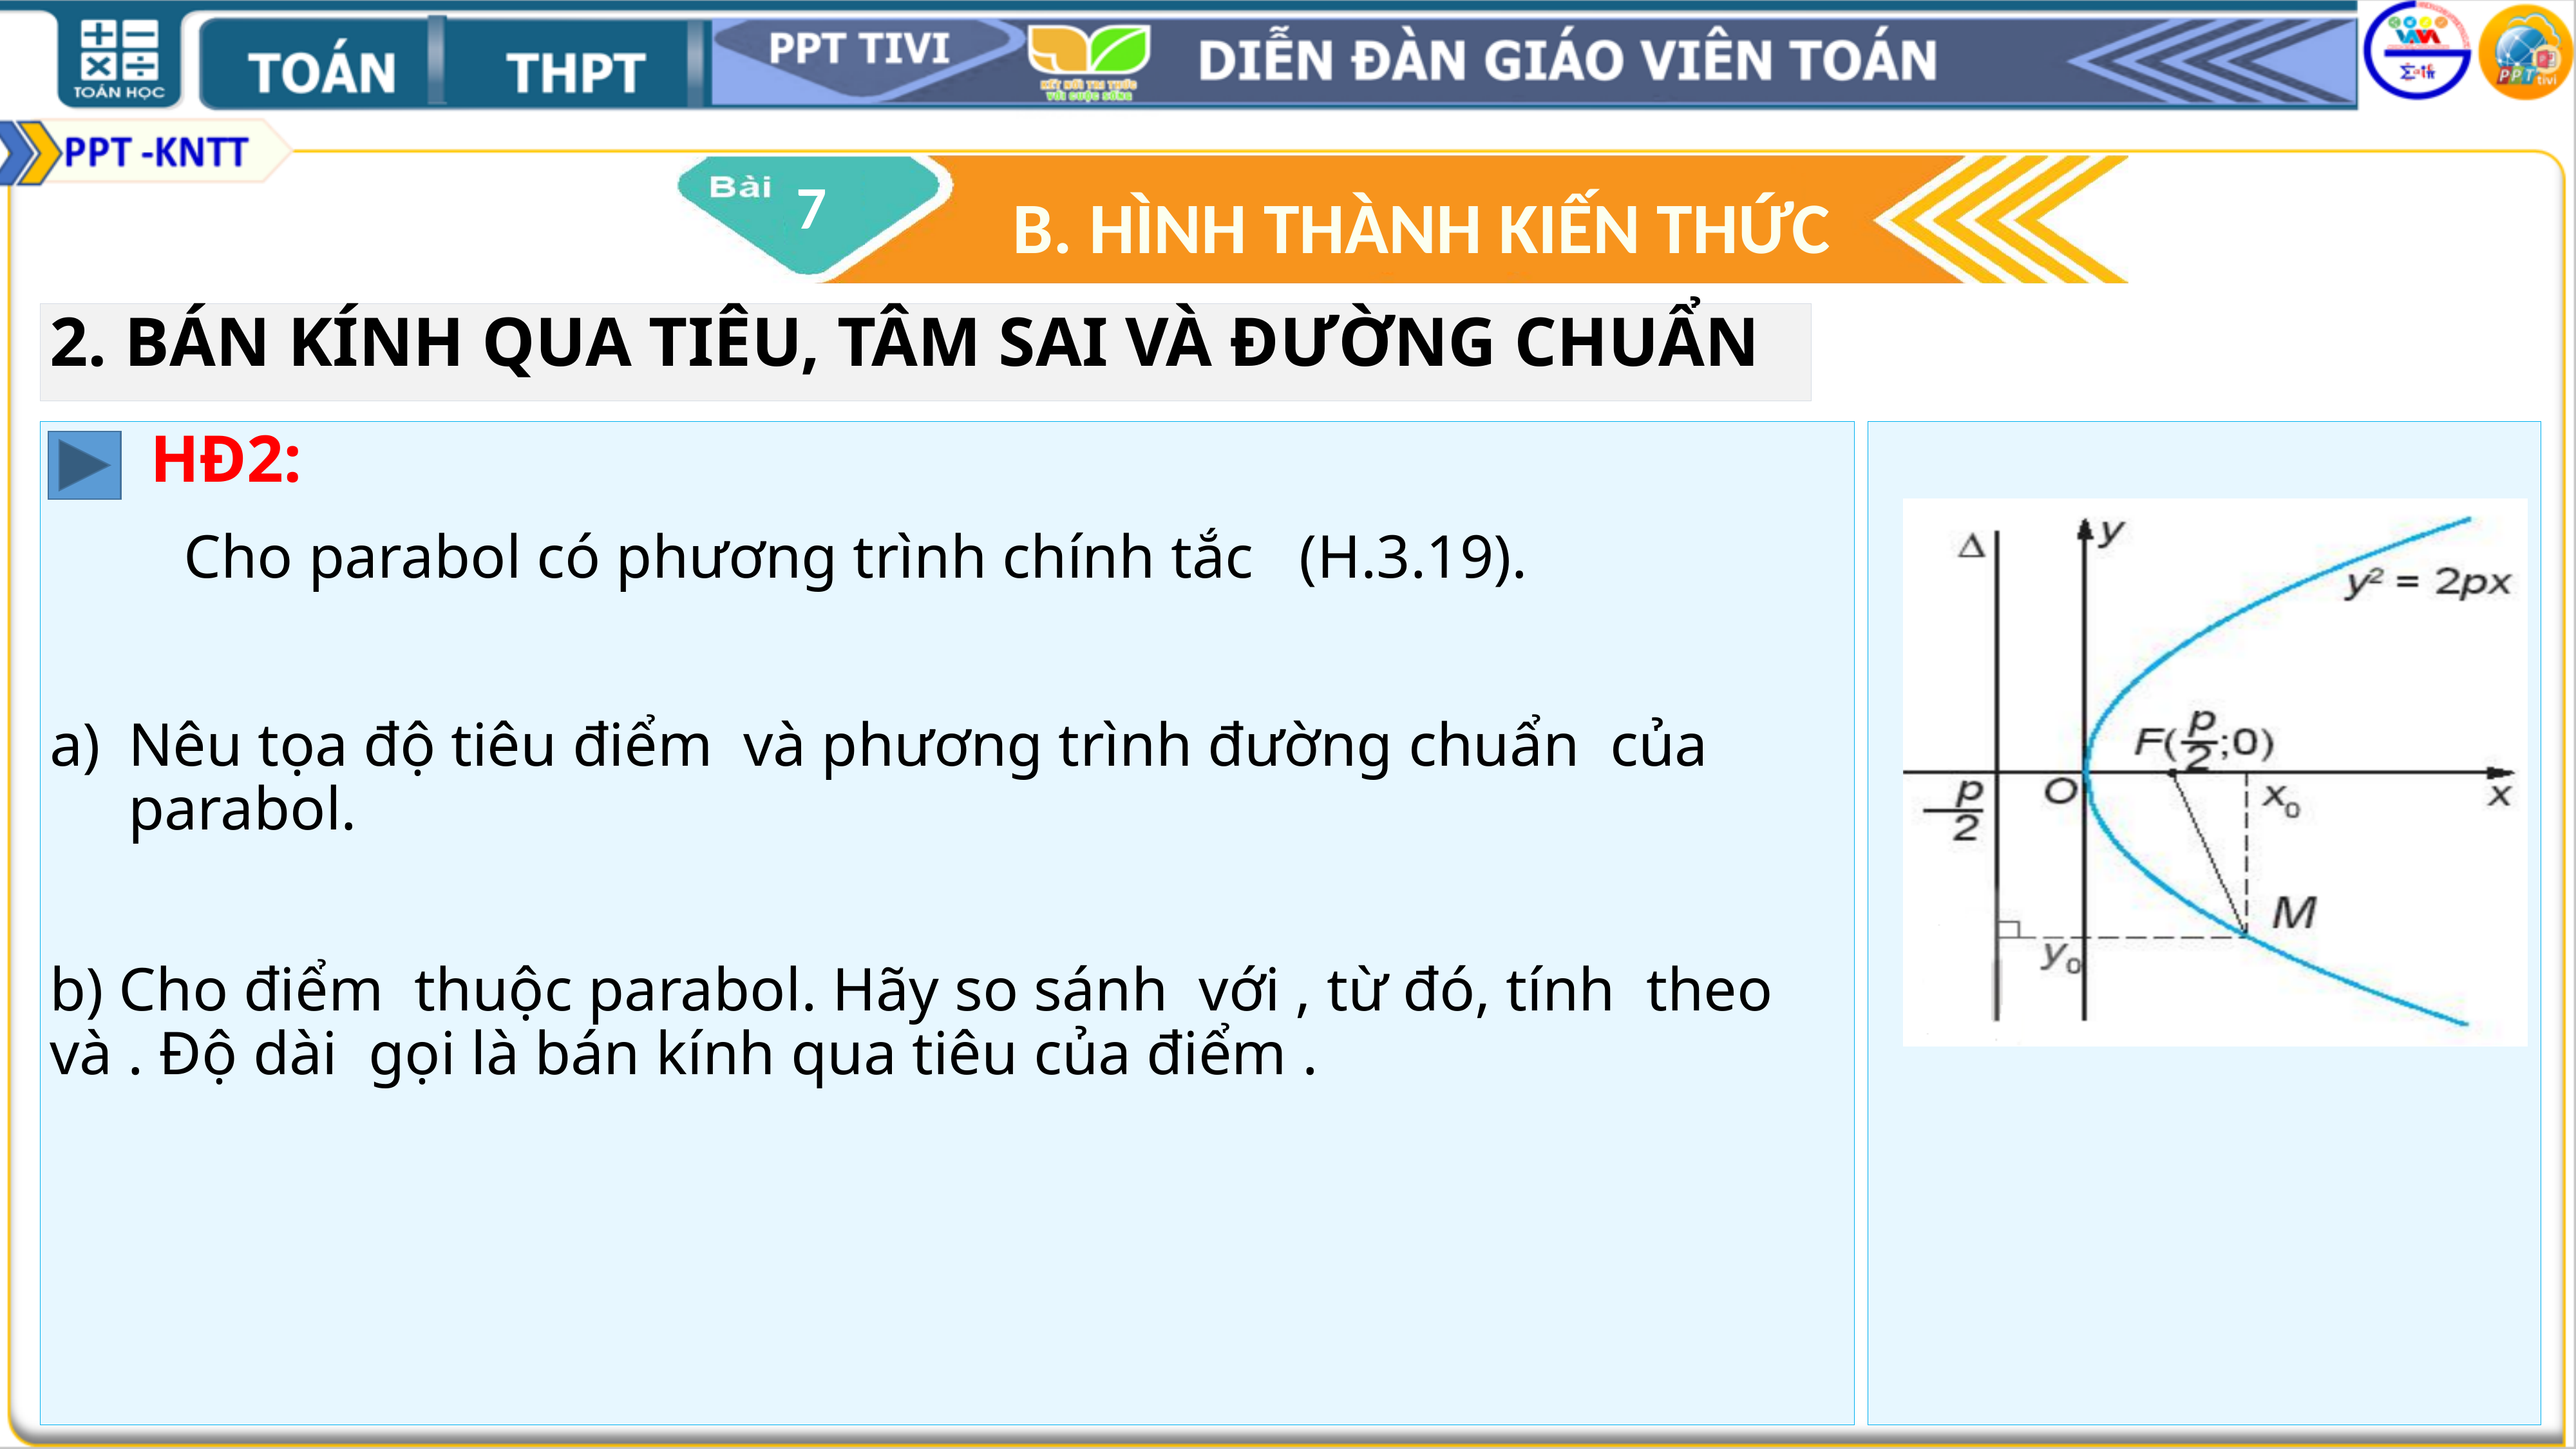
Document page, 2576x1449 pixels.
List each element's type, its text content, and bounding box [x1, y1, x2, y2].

text_box [1868, 421, 2541, 1425]
text_box [48, 431, 122, 500]
picture [0, 0, 2576, 1449]
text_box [676, 155, 2128, 283]
text_box 2. BÁN KÍNH QUA TIÊU, TÂM SAI VÀ ĐƯỜNG CHUẨN [40, 303, 1812, 401]
